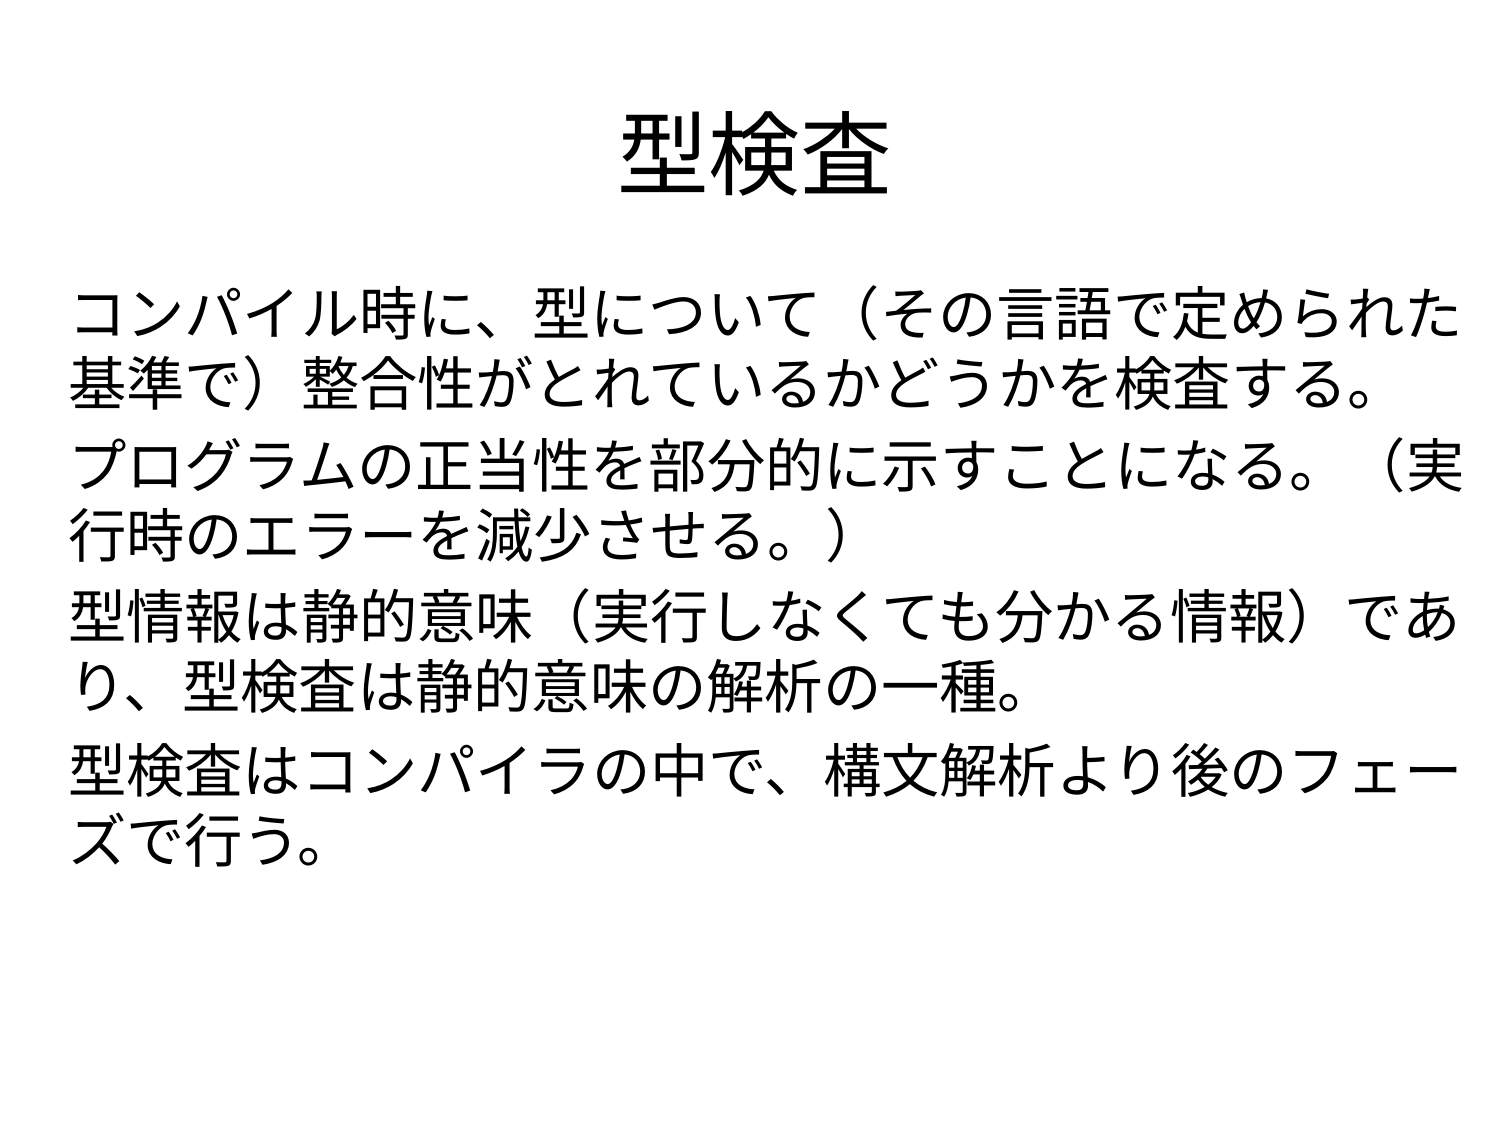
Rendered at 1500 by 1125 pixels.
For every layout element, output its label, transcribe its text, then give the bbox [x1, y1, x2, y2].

list コンパイル時に、型について（その言語で定められた基準で）整合性がとれているかどうかを検査する。 プログラムの正当性を部分的に示すことになる。（実行時のエラーを減少させる。） 型情報は静的意味（実行しなくても分かる情報）であり、型検査は静的意味の解析の一種。 型検査はコンパイラの中で、構文解析より後のフェーズで行う。 [53, 269, 1500, 1023]
title 型検査 [117, 58, 1393, 247]
